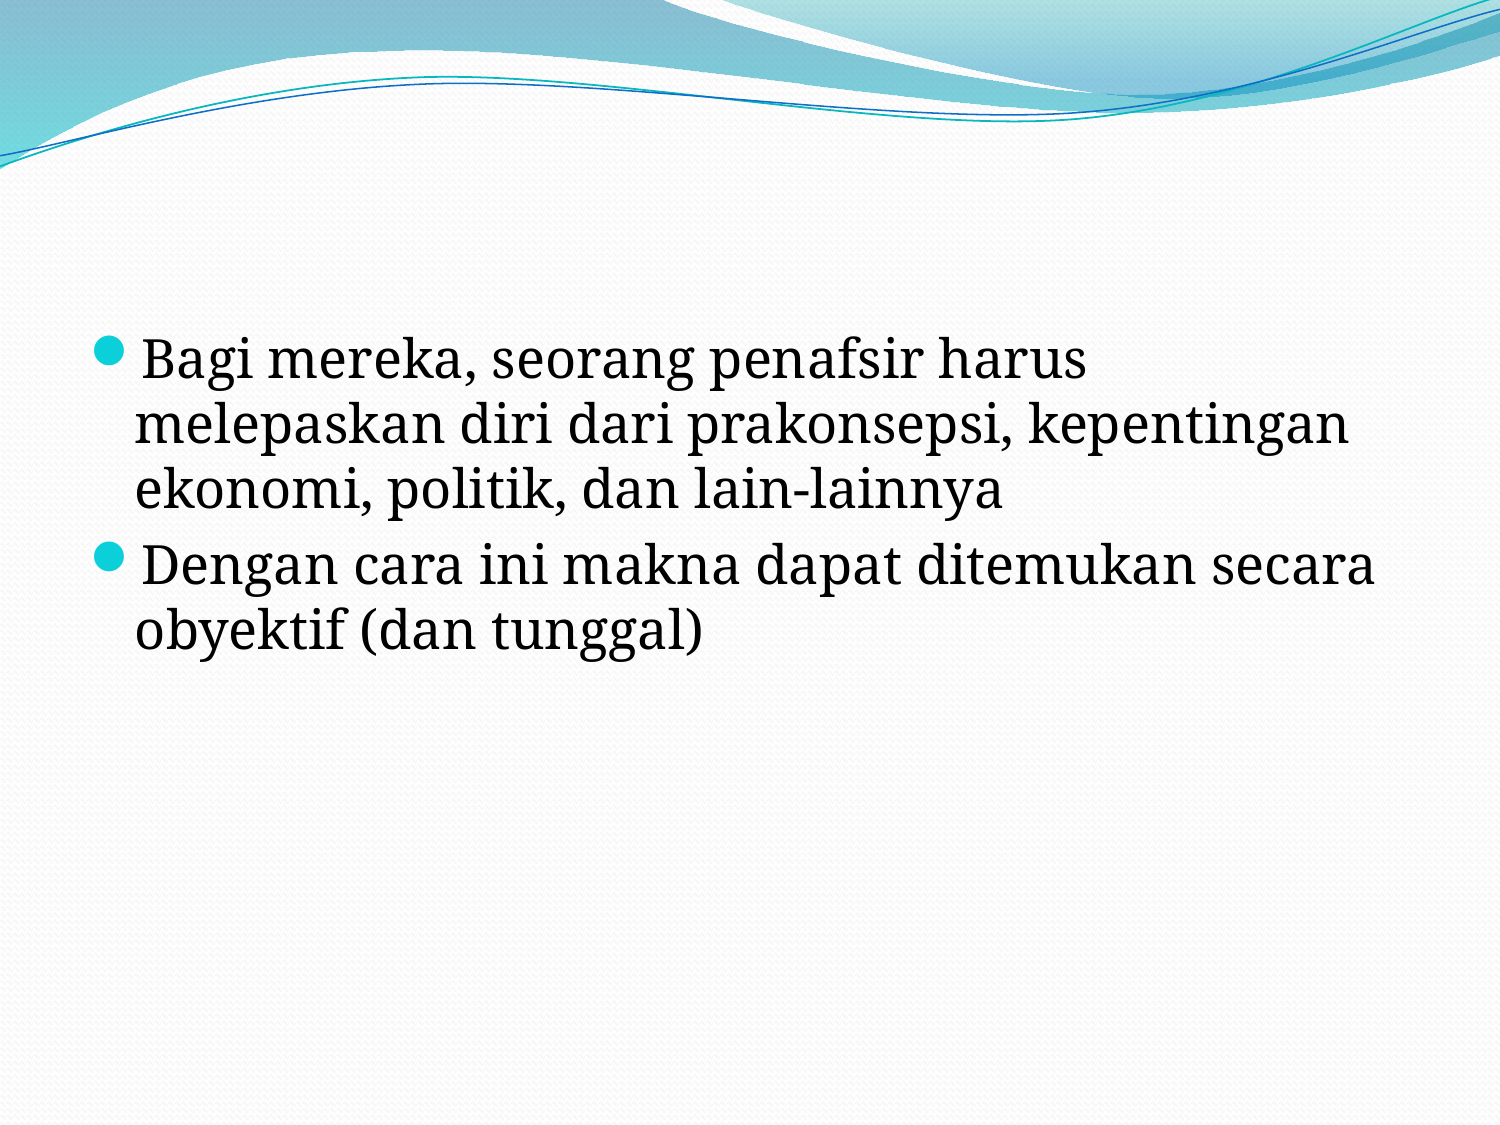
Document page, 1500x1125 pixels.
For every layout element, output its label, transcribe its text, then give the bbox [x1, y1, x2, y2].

list Bagi mereka, seorang penafsir harus melepaskan diri dari prakonsepsi, kepentingan ekonomi, politik, dan lain-lainnya Dengan cara ini makna dapat ditemukan secara obyektif (dan tunggal) [75, 317, 1425, 1038]
